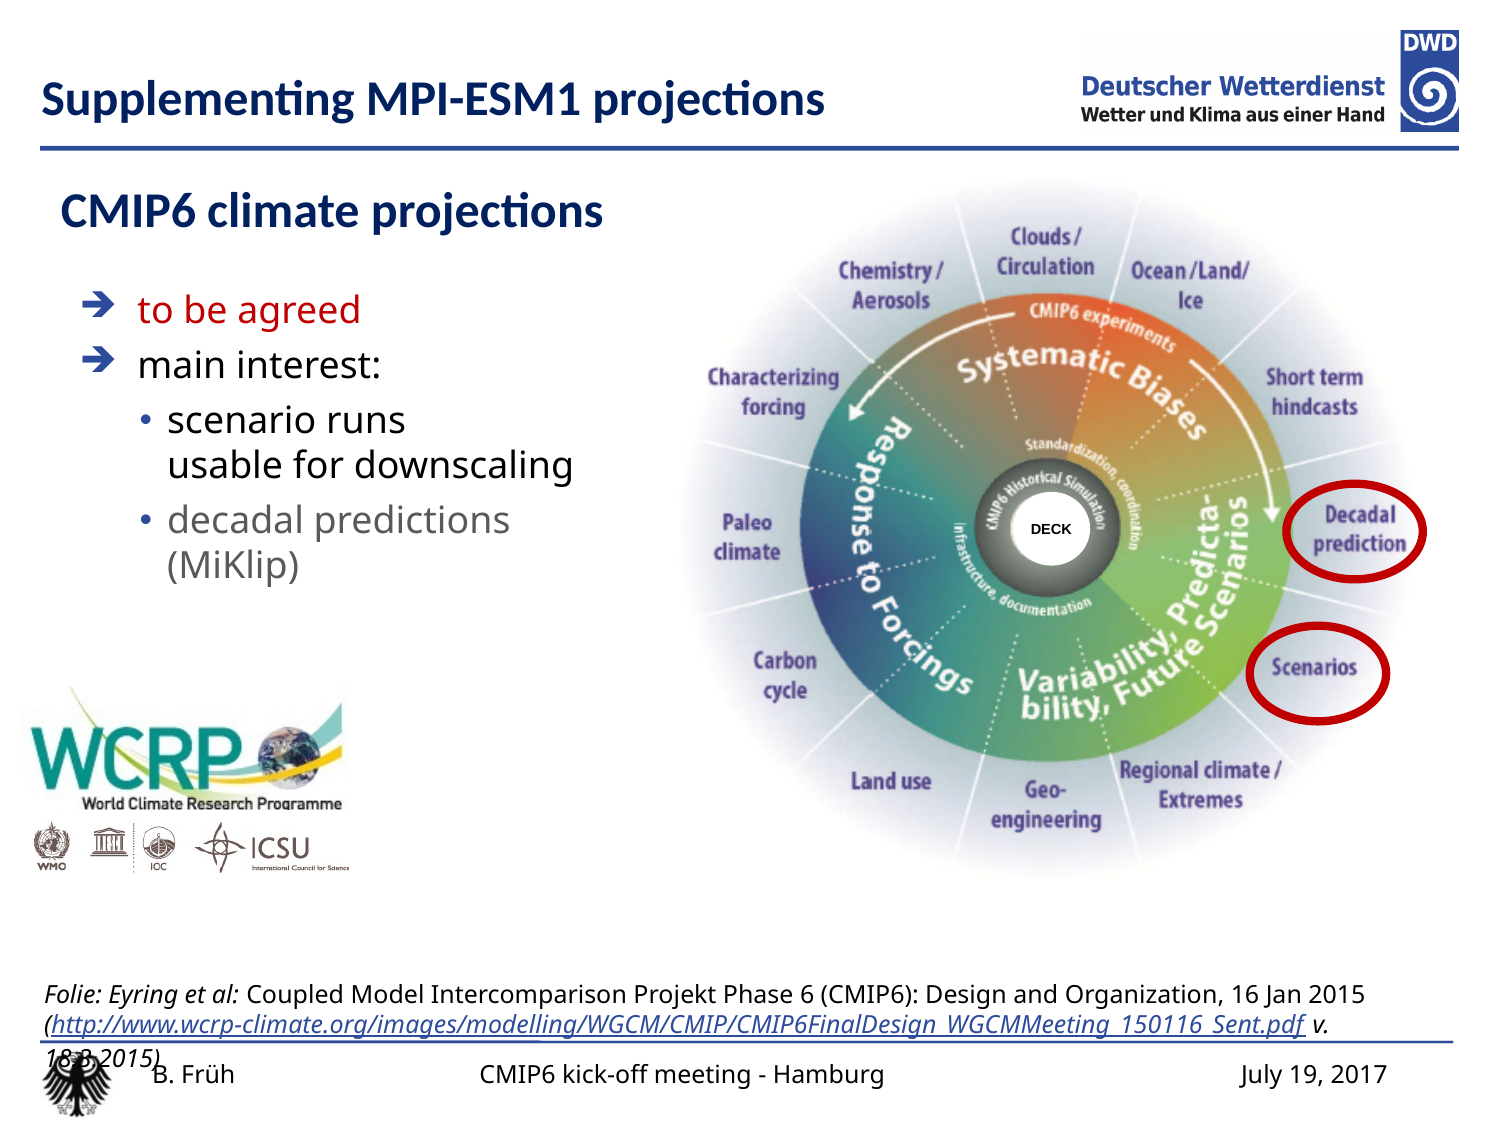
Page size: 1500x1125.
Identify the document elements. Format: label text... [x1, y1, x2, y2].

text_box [639, 160, 1500, 894]
text_box Supplementing MPI-ESM1 projections [41, 60, 1392, 126]
text_box to be agreed main interest: scenario runs usable for downscaling decadal predictions (MiKlip) [64, 278, 634, 594]
picture [40, 1080, 114, 1119]
picture [1081, 30, 1459, 132]
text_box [21, 686, 349, 873]
text_box Folie: Eyring et al: Coupled Model Intercomparison Projekt Phase 6 (CMIP6): Design and Organization, 16 Jan 2015 (http://www.wcrp-climate.org/images/modelling/WGCM/CMIP/CMIP6FinalDesign_WGCMMeeting_150116_Sent.pdf v. 18.3.2015) [29, 971, 1459, 1080]
text_box CMIP6 climate projections [60, 172, 634, 238]
